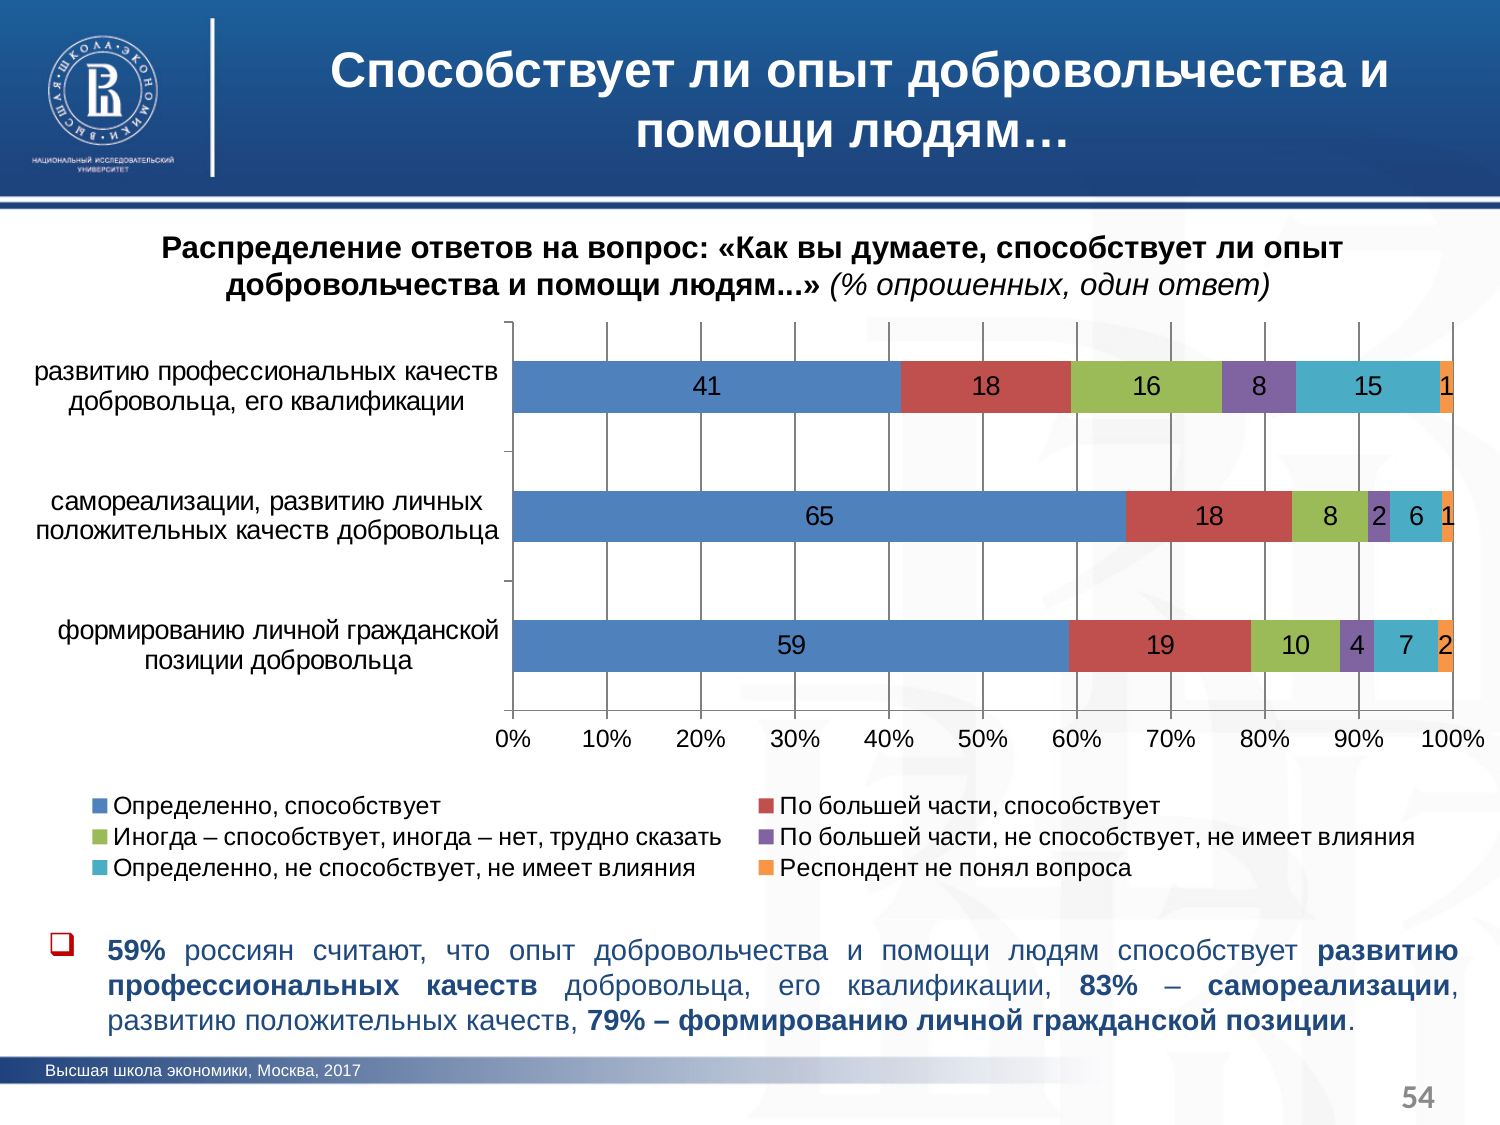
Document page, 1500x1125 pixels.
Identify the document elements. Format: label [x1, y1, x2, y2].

picture [0, 886, 1500, 1125]
picture [0, 0, 1500, 309]
chart [0, 309, 1500, 886]
